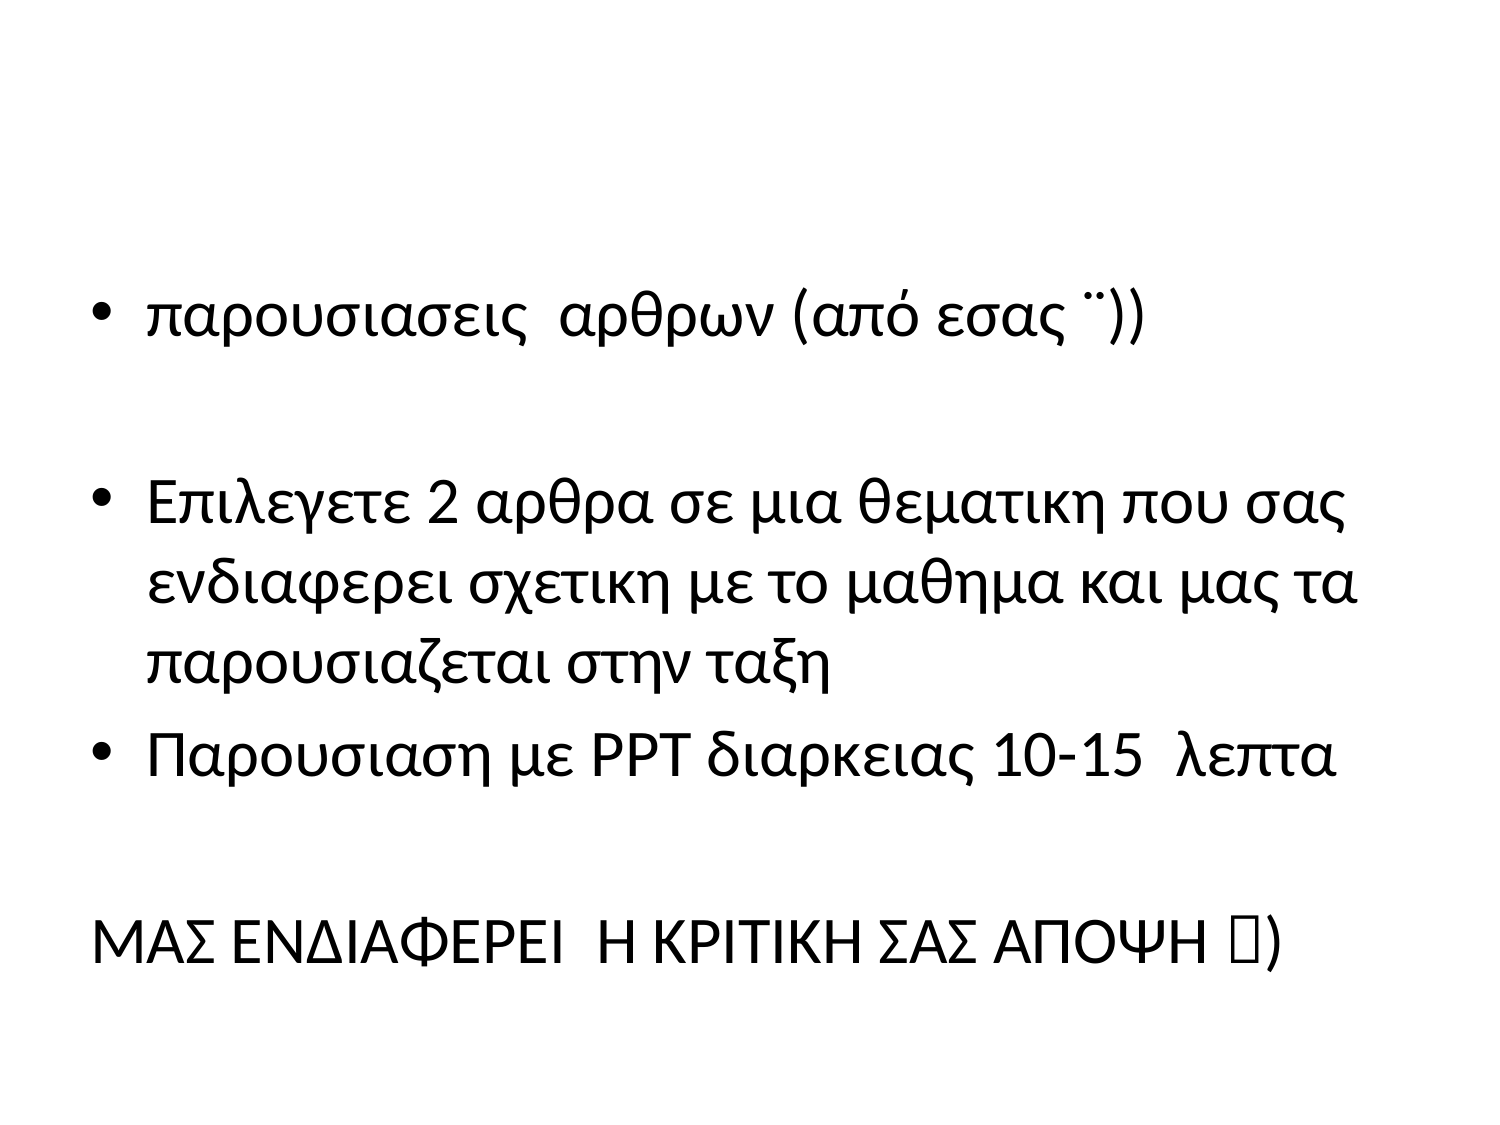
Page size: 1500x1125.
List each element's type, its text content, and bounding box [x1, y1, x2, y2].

list παρουσιασεις αρθρων (από εσας ¨)) Επιλεγετε 2 αρθρα σε μια θεματικη που σας ενδιαφερει σχετικη με το μαθημα και μας τα παρουσιαζεται στην ταξη Παρουσιαση με PPT διαρκειας 10-15 λεπτα ΜΑΣ ΕΝΔΙΑΦΕΡΕΙ Η ΚΡΙΤΙΚΗ ΣΑΣ ΑΠΟΨΗ ) [75, 262, 1425, 1005]
